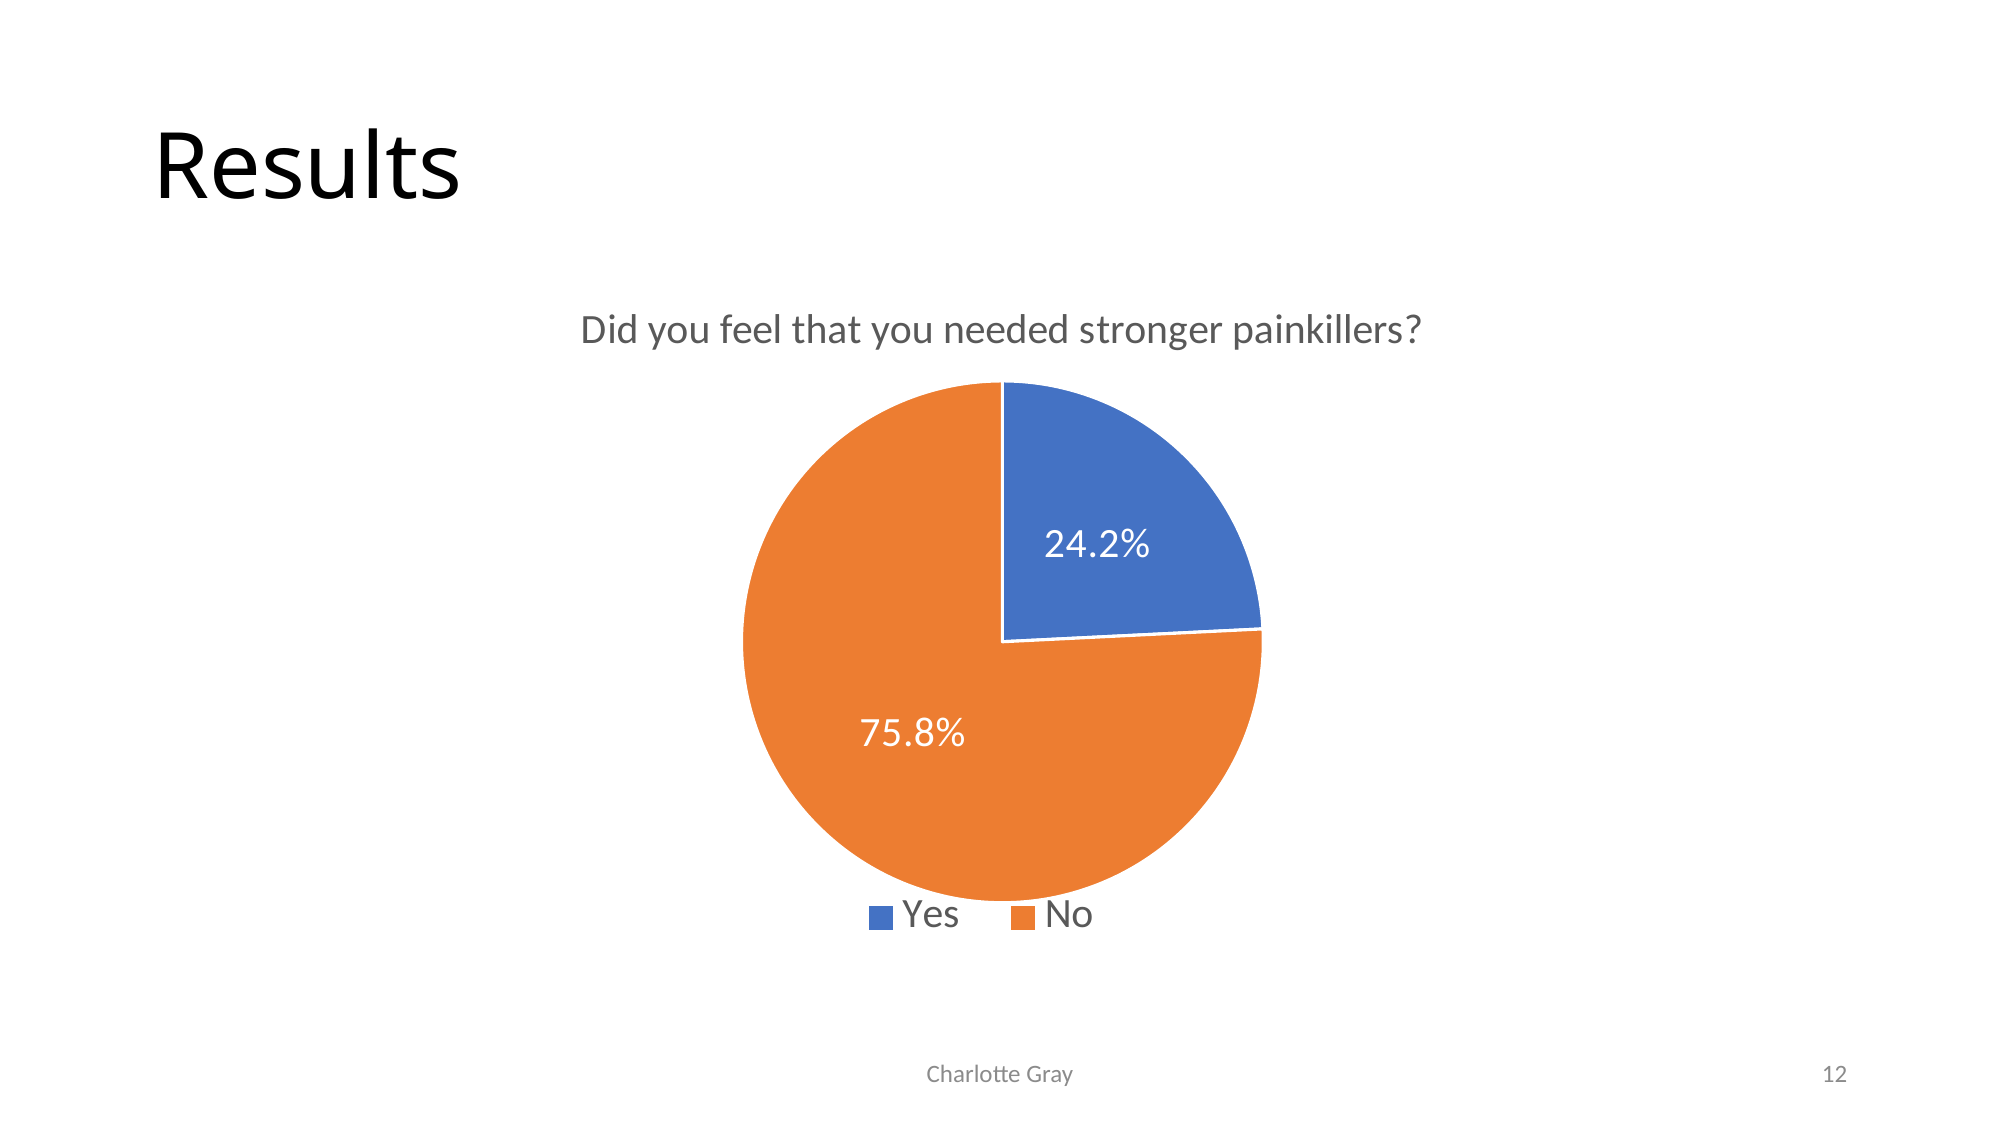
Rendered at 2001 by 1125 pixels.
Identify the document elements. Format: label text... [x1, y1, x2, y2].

footer Charlotte Gray [662, 1042, 1338, 1103]
title Results [137, 59, 1863, 278]
slide_number 12 [1412, 1042, 1863, 1103]
chart [361, 277, 1644, 987]
